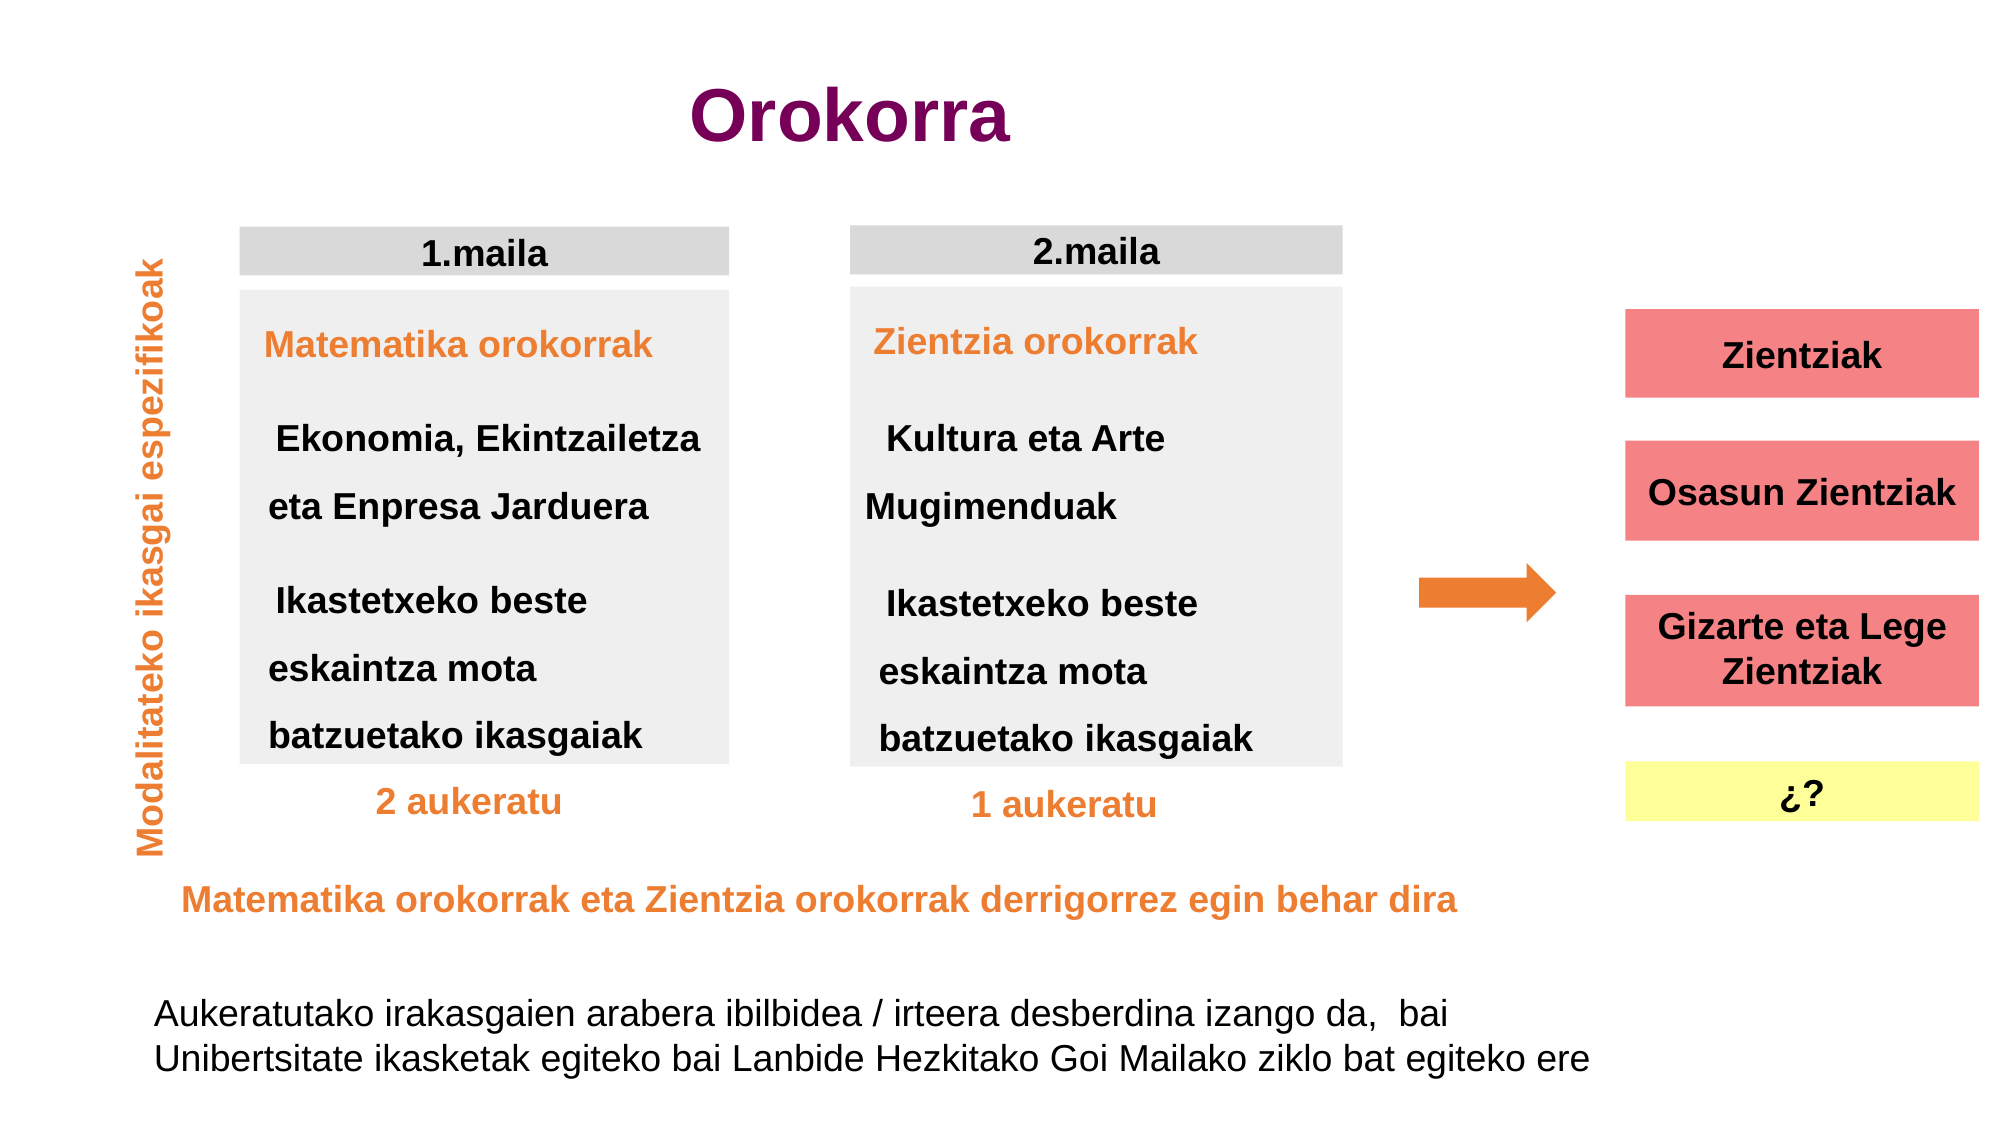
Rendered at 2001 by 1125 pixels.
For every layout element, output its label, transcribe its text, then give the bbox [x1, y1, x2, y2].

text_box Gizarte eta Lege Zientziak [1625, 594, 1979, 707]
text_box Orokorra [635, 59, 1065, 145]
text_box ¿? [1625, 761, 1979, 822]
text_box 1 aukeratu [826, 772, 1303, 835]
text_box Aukeratutako irakasgaien arabera ibilbidea / irteera desberdina izango da, bai Unibertsitate ikasketak egiteko bai Lanbide Hezkitako Goi Mailako ziklo bat egiteko ere [138, 981, 1639, 1087]
text_box 2.maila [850, 225, 1343, 275]
text_box 2 aukeratu [239, 769, 699, 838]
text_box Modalitateko ikasgai espezifikoak [117, 231, 178, 903]
text_box Zientzia orokorrak Kultura eta Arte Mugimenduak Ikastetxeko beste eskaintza mota batzuetako ikasgaiak [850, 286, 1343, 767]
text_box Matematika orokorrak eta Zientzia orokorrak derrigorrez egin behar dira [155, 867, 1570, 938]
text_box Matematika orokorrak Ekonomia, Ekintzailetza eta Enpresa Jarduera Ikastetxeko beste eskaintza mota batzuetako ikasgaiak [239, 289, 730, 764]
text_box Osasun Zientziak [1625, 440, 1979, 541]
text_box [1419, 562, 1557, 623]
text_box Zientziak [1625, 309, 1979, 398]
text_box 1.maila [239, 226, 730, 276]
